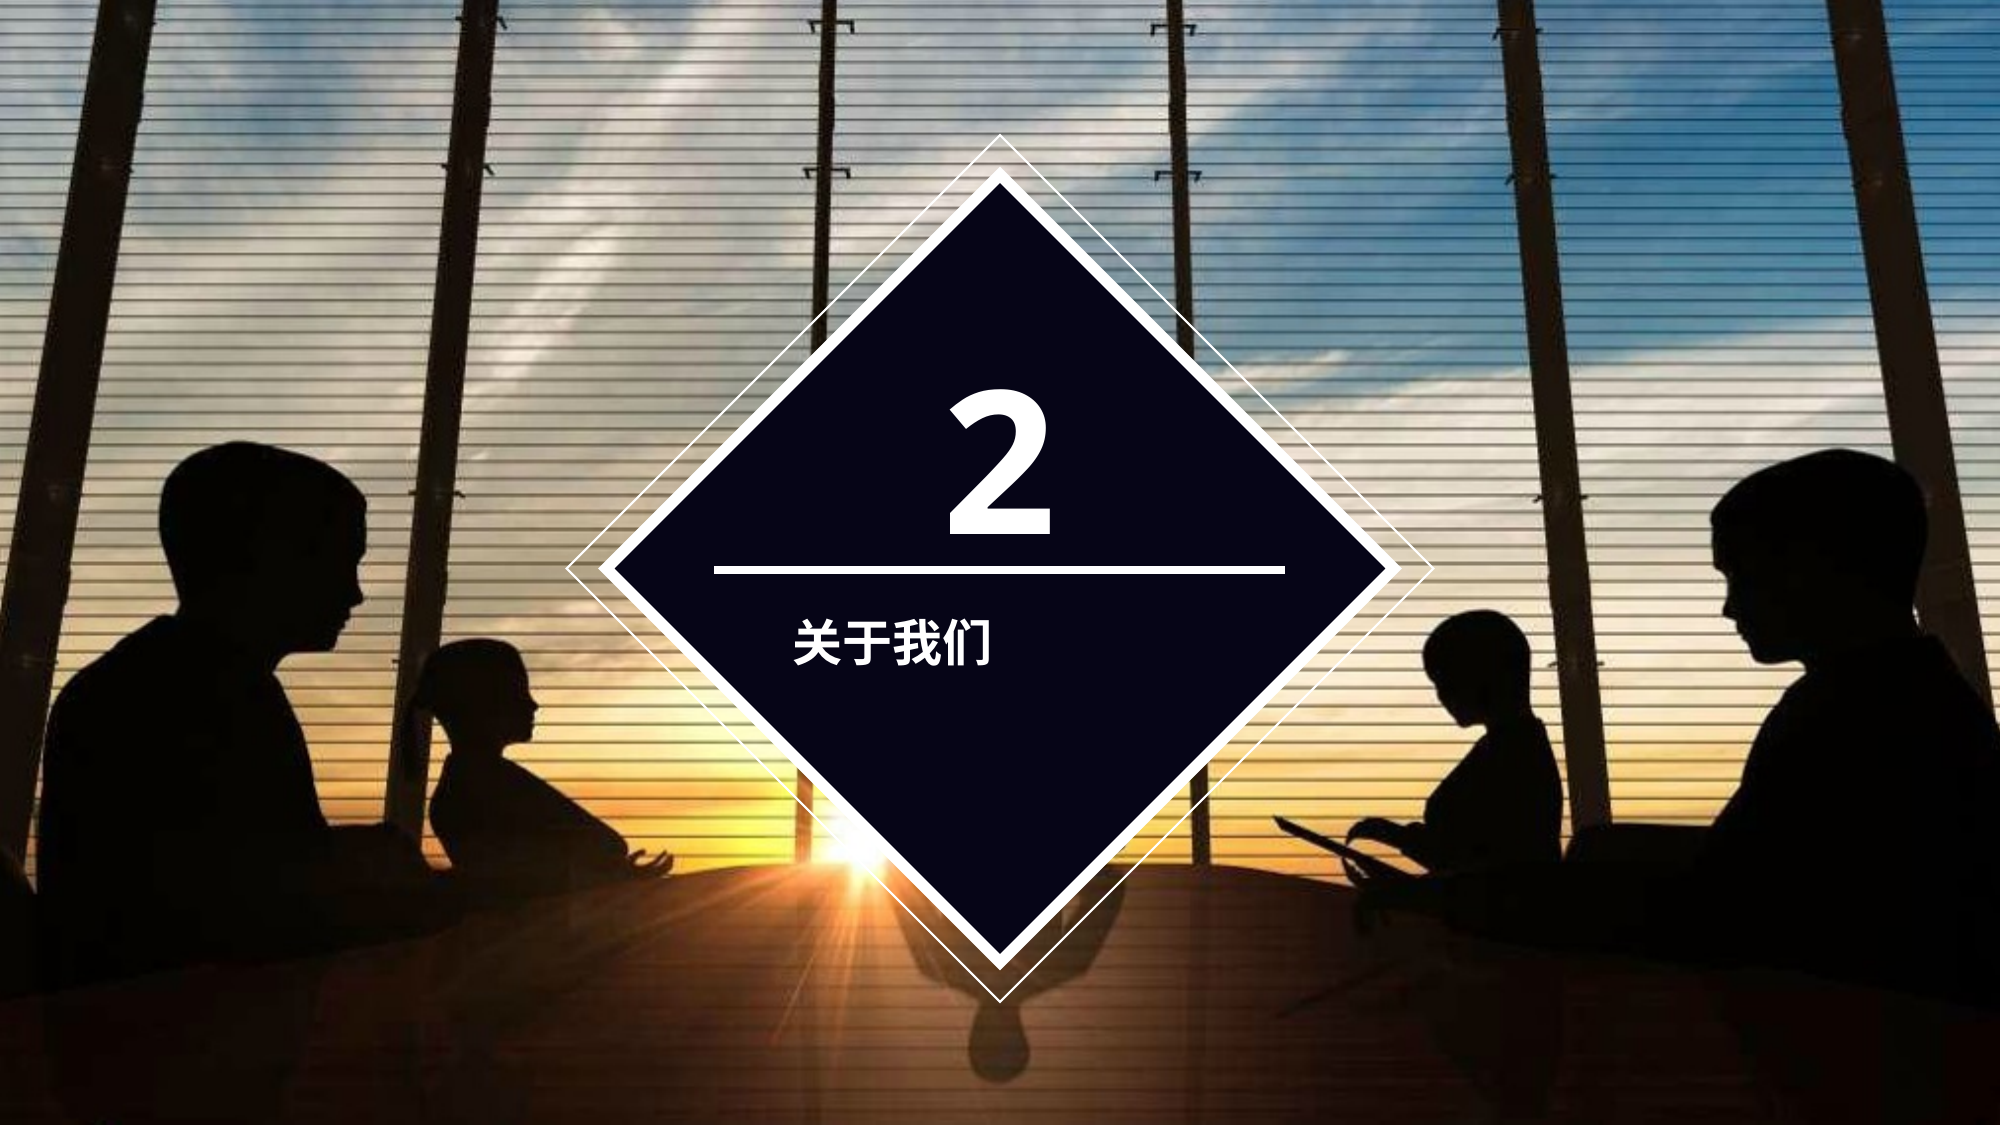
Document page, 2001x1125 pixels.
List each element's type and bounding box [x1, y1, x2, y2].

text_box [566, 135, 1434, 1002]
picture [0, 0, 2000, 1125]
